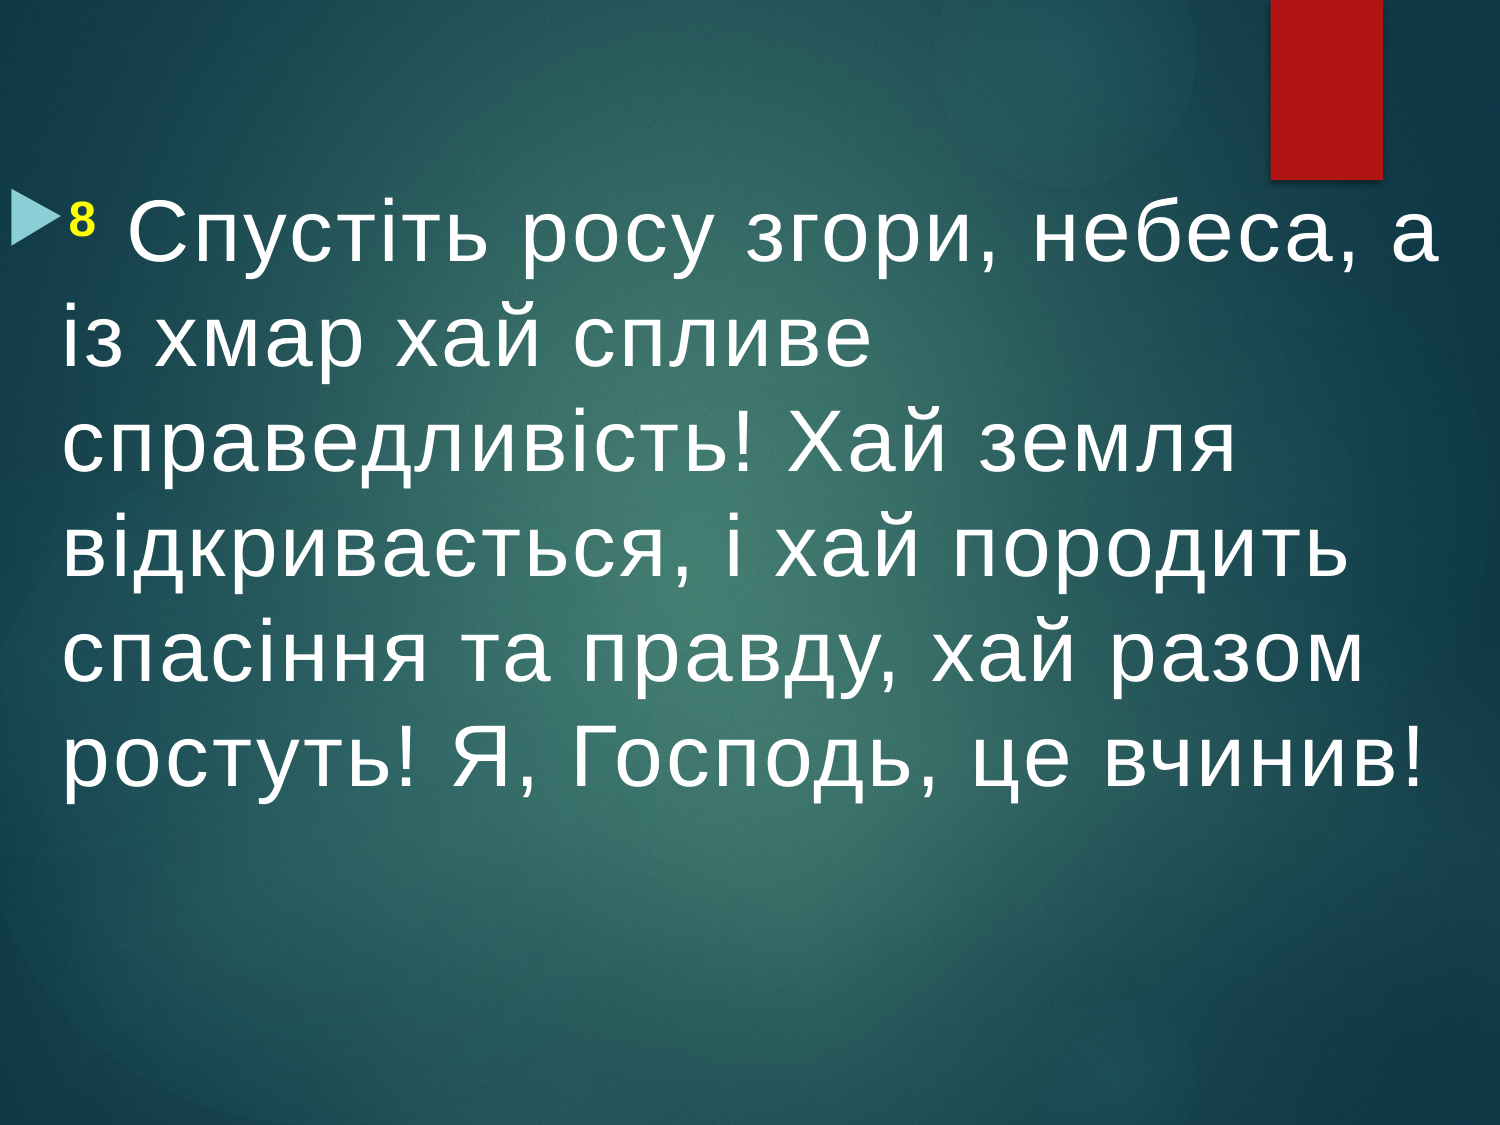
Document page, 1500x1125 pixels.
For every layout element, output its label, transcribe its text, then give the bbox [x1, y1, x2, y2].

list 8 Спустіть росу згори, небеса, а із хмар хай спливе справедливість! Хай земля відкривається, і хай породить спасіння та правду, хай разом ростуть! Я, Господь, це вчинив! [0, 166, 1500, 898]
